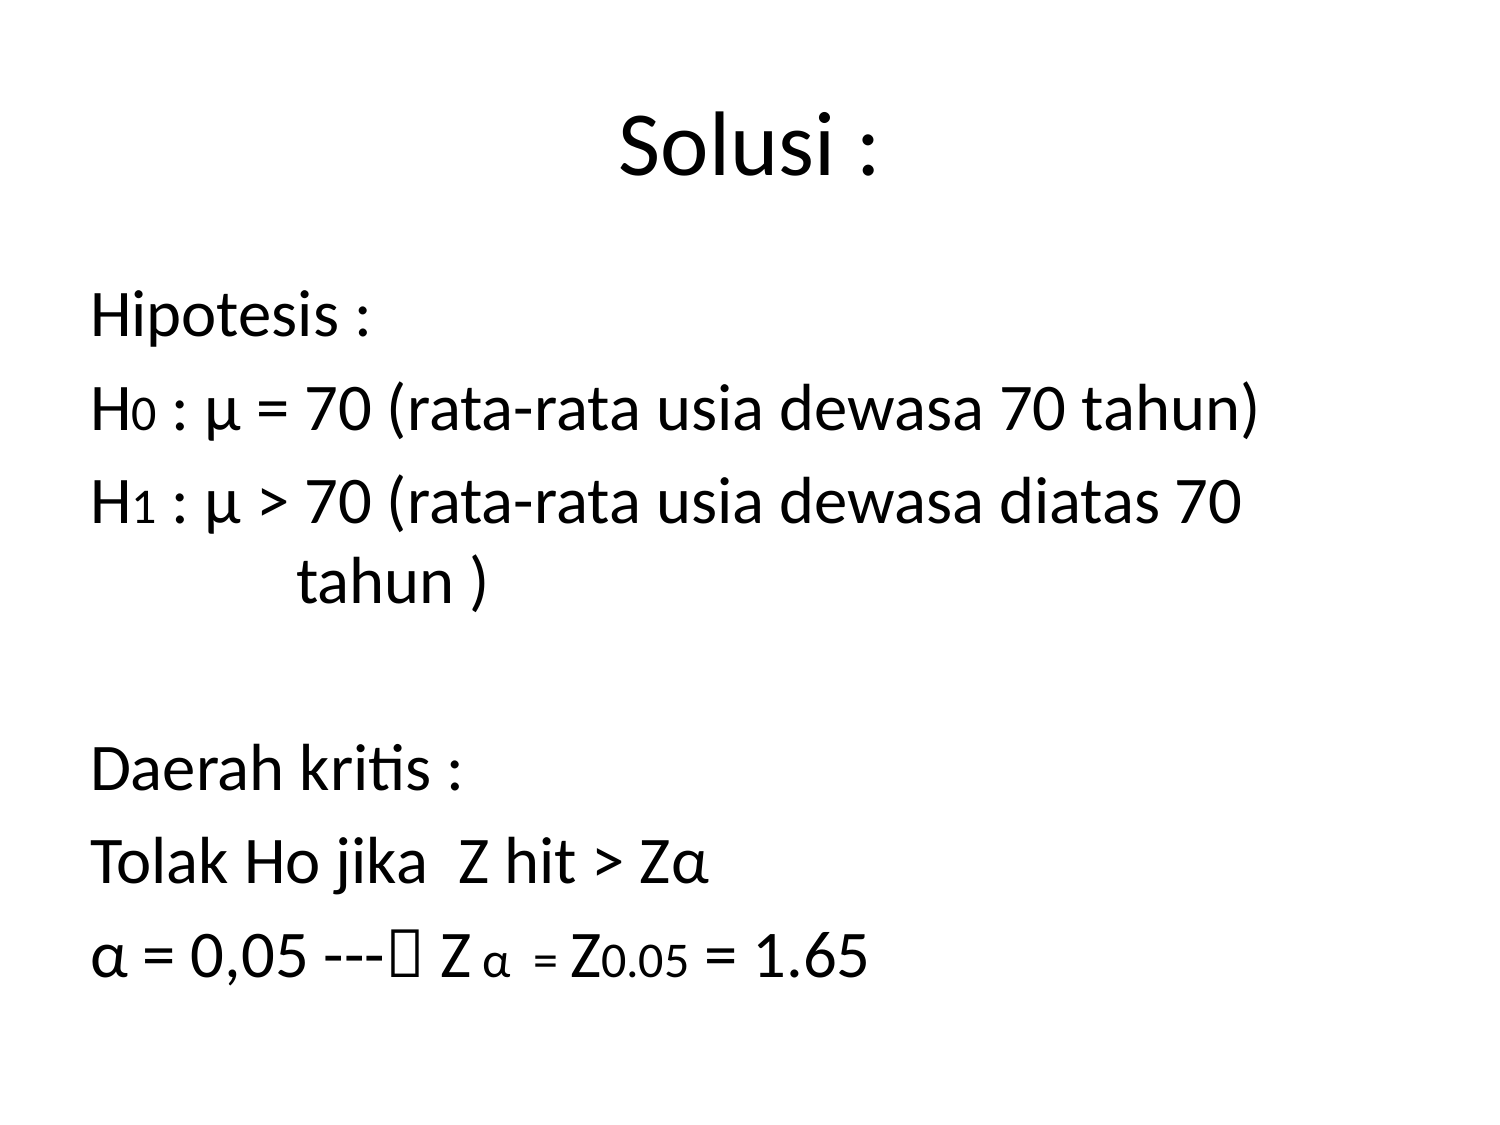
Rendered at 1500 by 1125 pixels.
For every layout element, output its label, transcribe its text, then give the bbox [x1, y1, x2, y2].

title Solusi : [75, 45, 1425, 233]
list Hipotesis : H0 : μ = 70 (rata-rata usia dewasa 70 tahun) H1 : μ > 70 (rata-rata usia dewasa diatas 70 tahun ) Daerah kritis : Tolak Ho jika Z hit > Zα α = 0,05 --- Z α = Z0.05 = 1.65 [75, 262, 1425, 1005]
